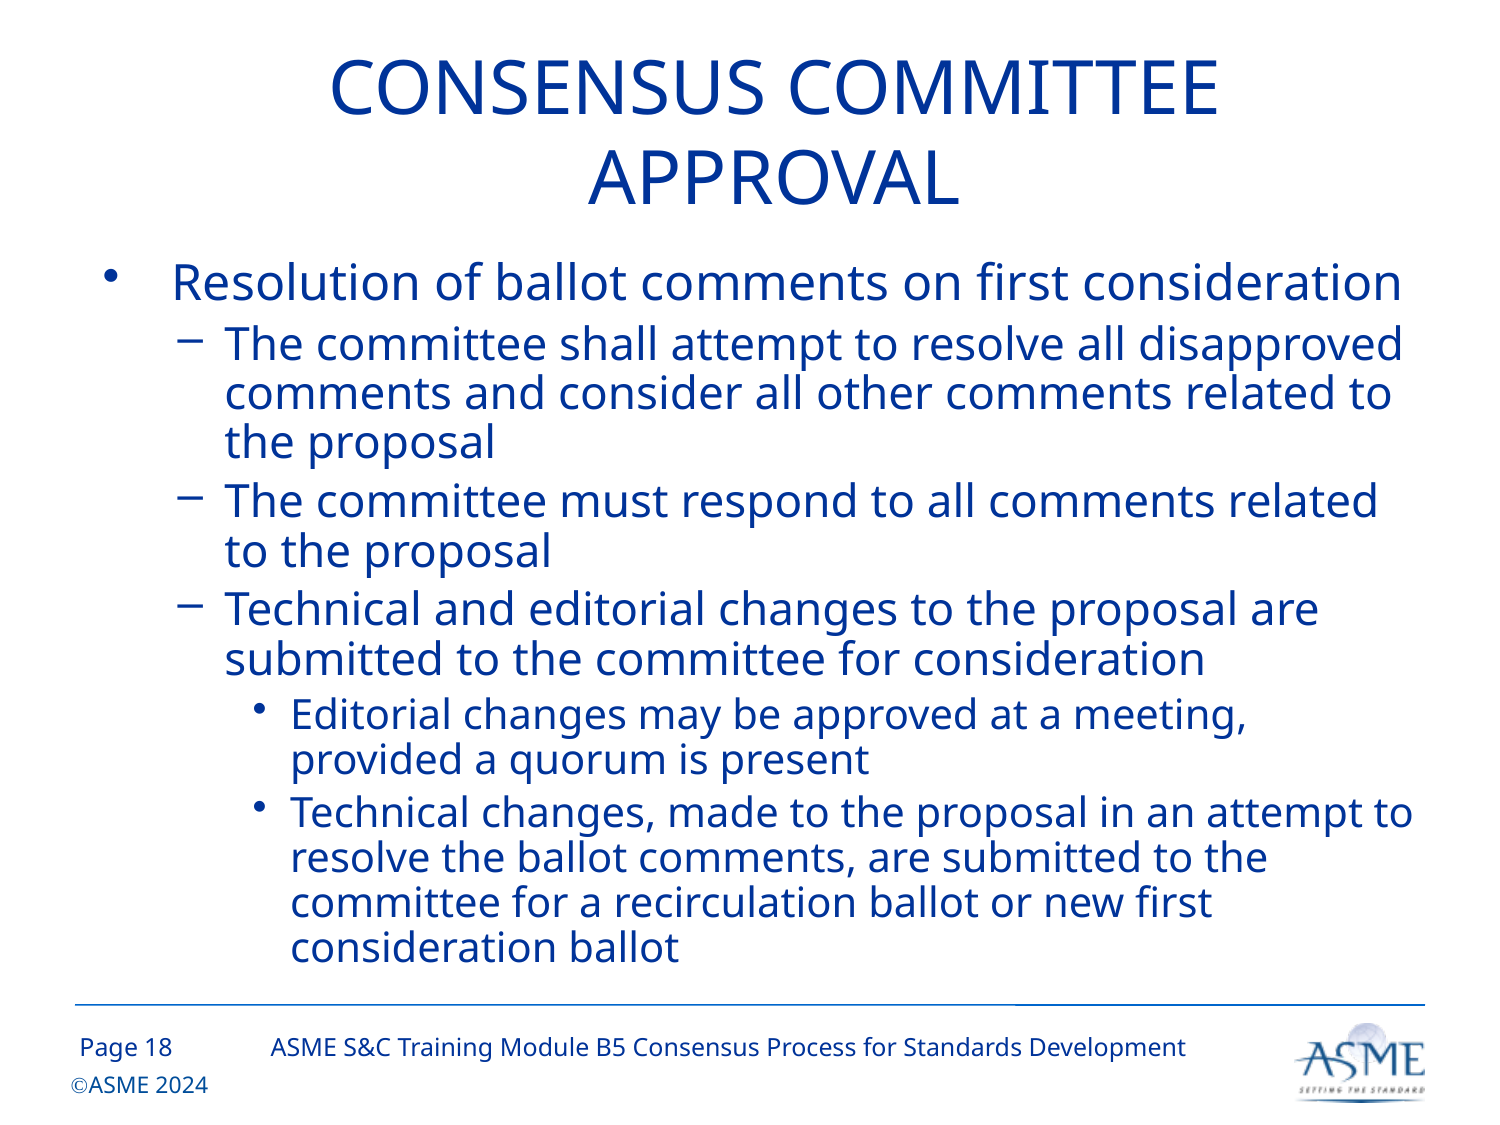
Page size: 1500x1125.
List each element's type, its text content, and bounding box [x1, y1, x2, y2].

slide_number 17 [129, 1024, 200, 1103]
list Resolution of ballot comments on first consideration The committee shall attempt to resolve all disapproved comments and consider all other comments related to the proposal The committee must respond to all comments related to the proposal Technical and editorial changes to the proposal are submitted to the committee for consideration Editorial changes may be approved at a meeting, provided a quorum is present Technical changes, made to the proposal in an attempt to resolve the ballot comments, are submitted to the committee for a recirculation ballot or new first consideration ballot [87, 249, 1438, 955]
title CONSENSUS COMMITTEE APPROVAL [156, 33, 1394, 225]
footer ASME S&C Training Module B5 Consensus Process for Standards Development [229, 1024, 1230, 1103]
picture [1294, 1023, 1425, 1103]
